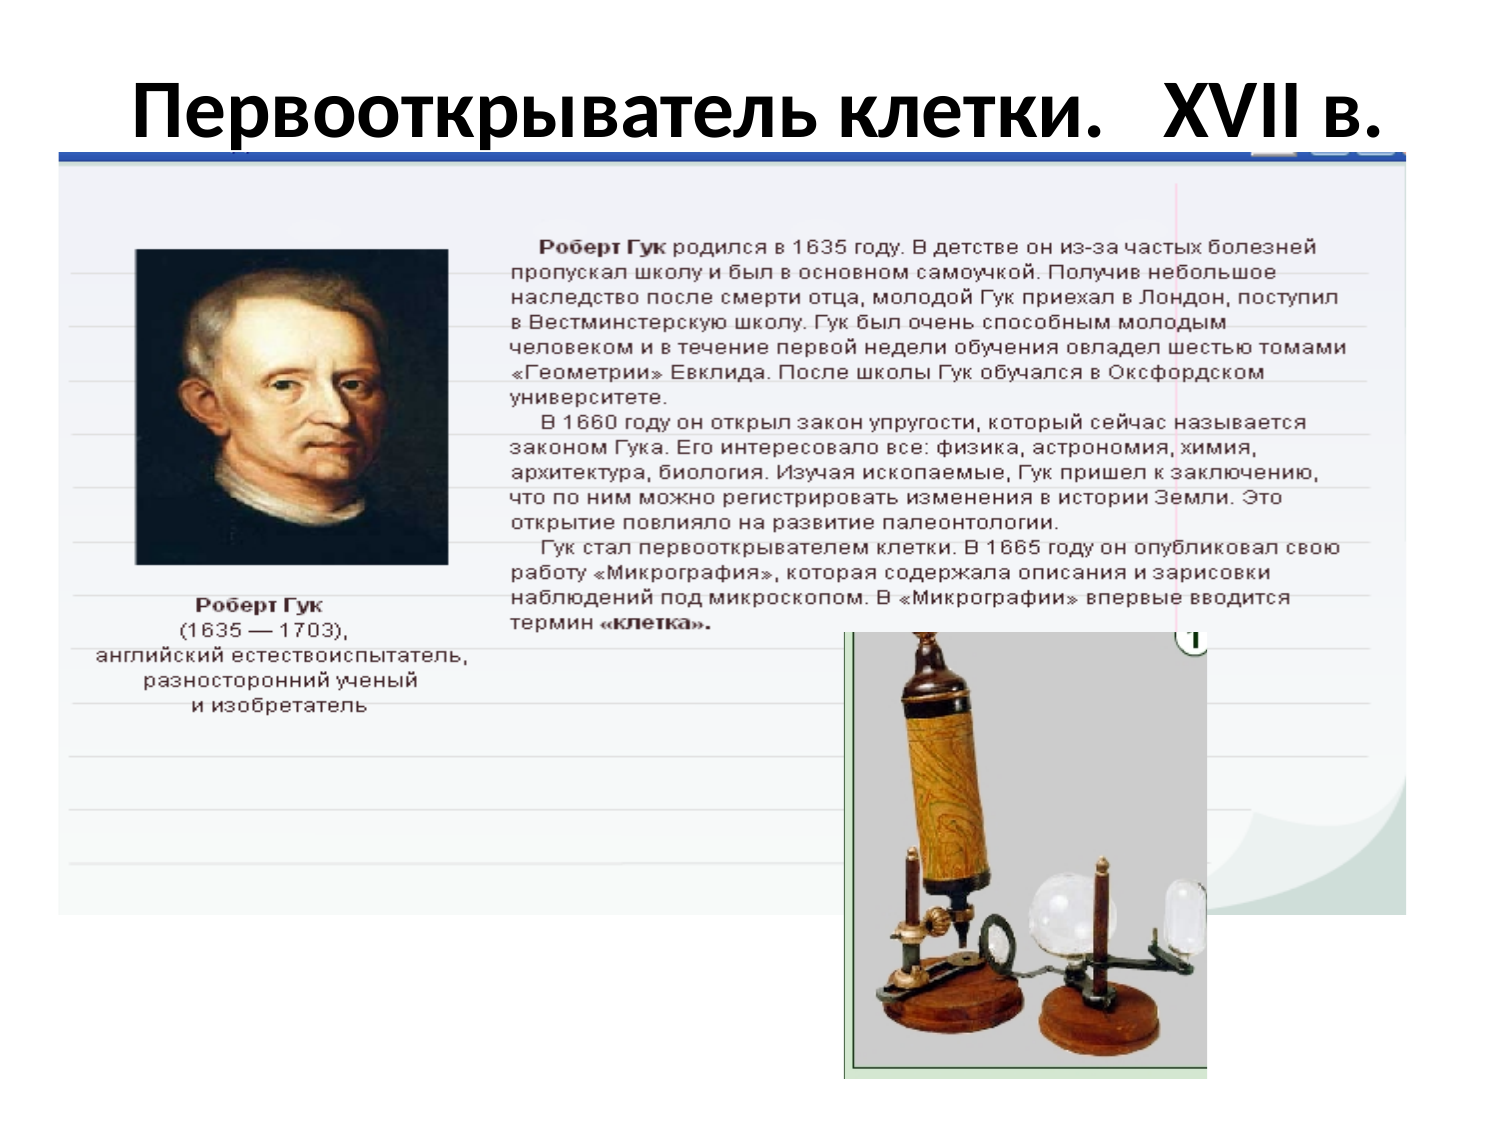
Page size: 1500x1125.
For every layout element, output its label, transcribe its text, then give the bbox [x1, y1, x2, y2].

picture [58, 152, 1407, 1079]
text_box Первооткрыватель клетки. XVII в. [117, 46, 1423, 162]
